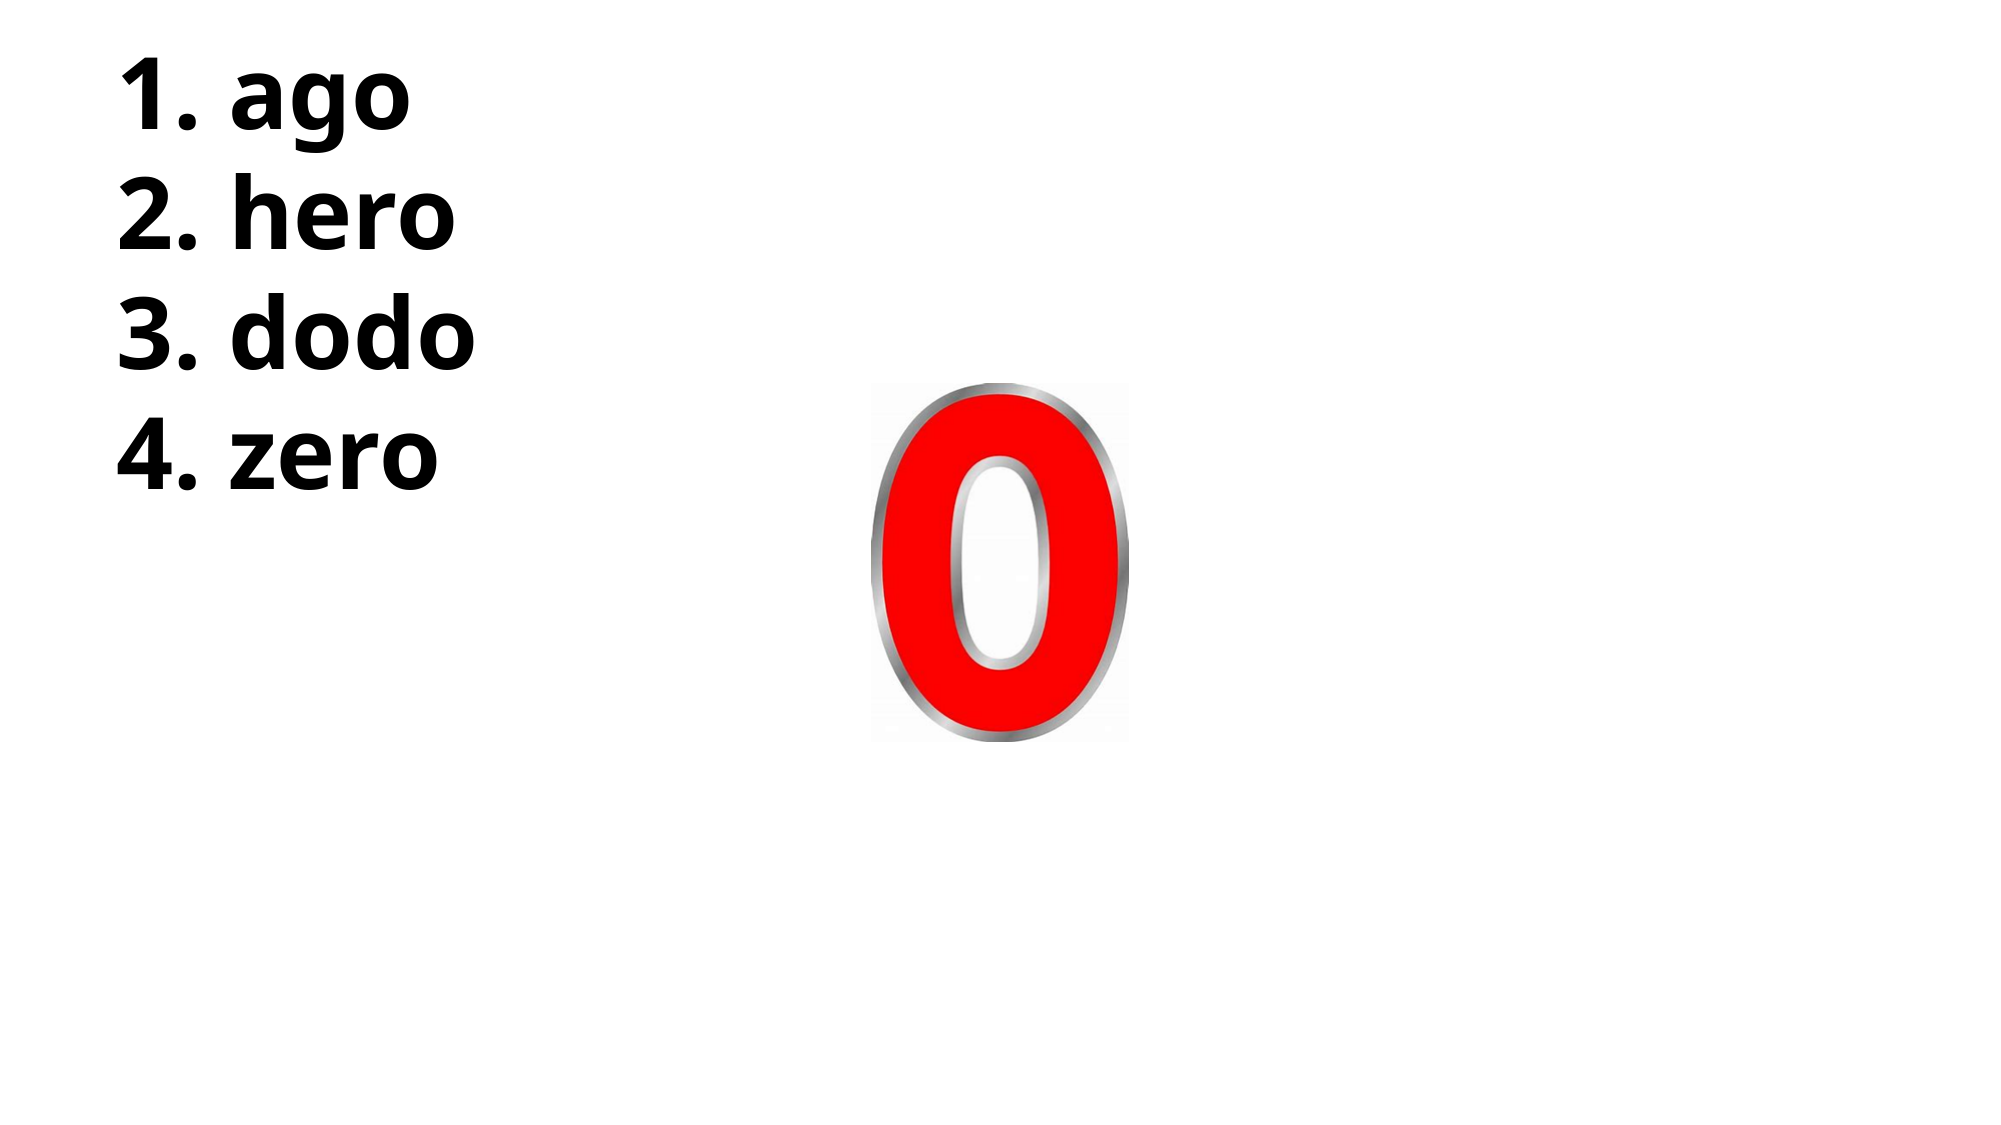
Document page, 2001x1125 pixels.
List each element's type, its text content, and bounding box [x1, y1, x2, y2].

picture [871, 383, 1129, 742]
text_box ago hero dodo zero [101, 22, 868, 562]
